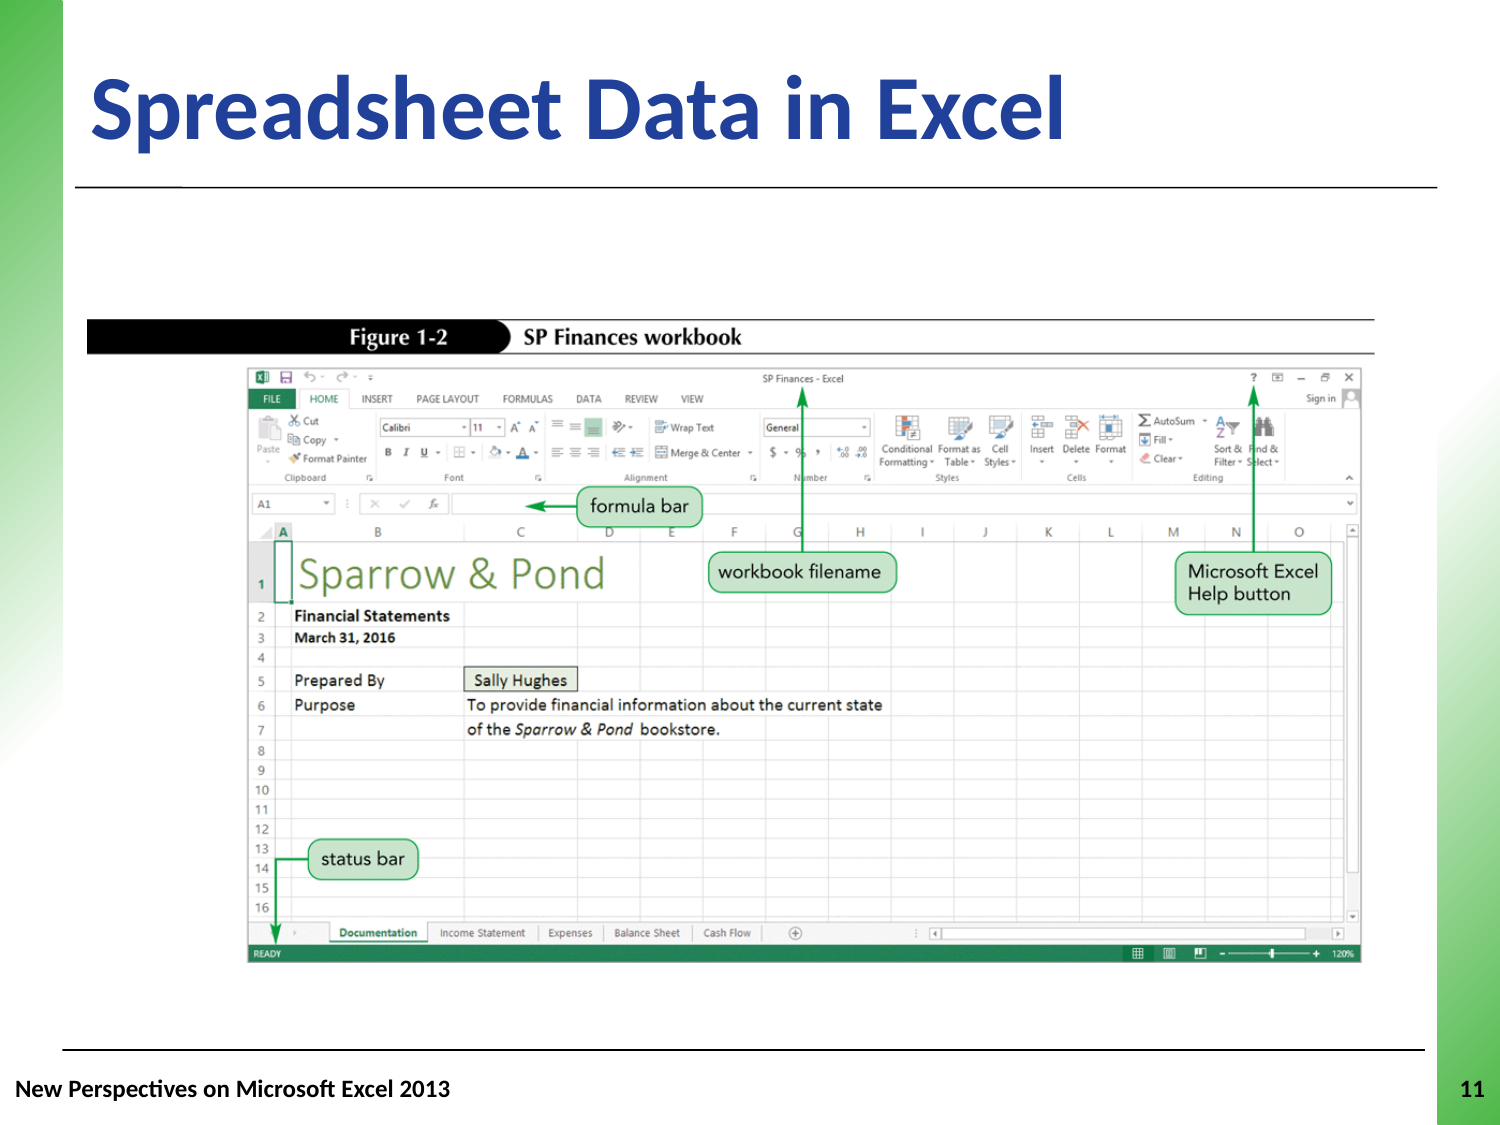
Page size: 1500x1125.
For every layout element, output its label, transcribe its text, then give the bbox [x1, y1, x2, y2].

slide_number 11 [1412, 1050, 1500, 1125]
footer New Perspectives on Microsoft Excel 2013 [0, 1050, 1350, 1125]
picture [87, 319, 1375, 963]
title Spreadsheet Data in Excel [74, 24, 1438, 181]
